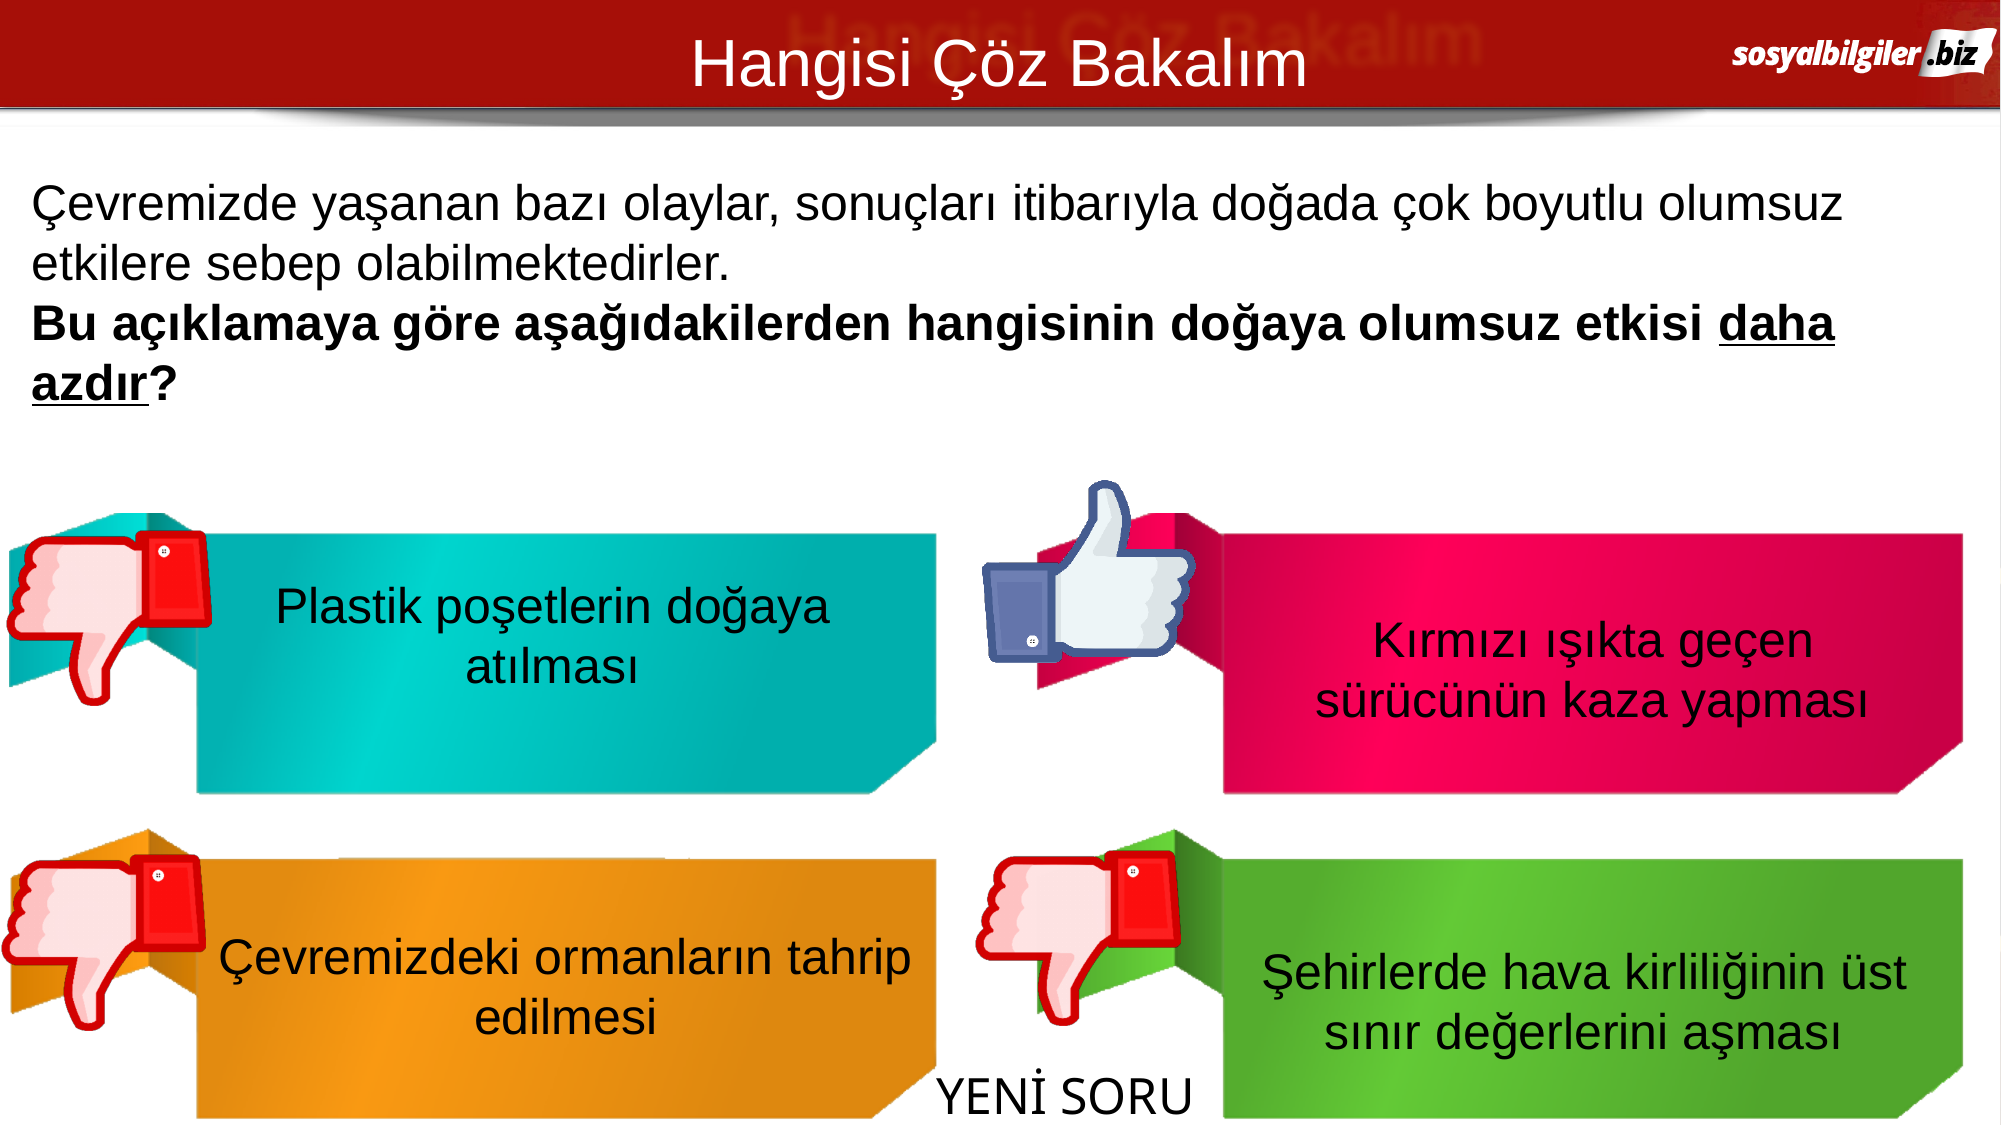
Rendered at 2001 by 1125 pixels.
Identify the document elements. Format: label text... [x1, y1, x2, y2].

text_box Çevremizde yaşanan bazı olaylar, sonuçları itibarıyla doğada çok boyutlu olumsuz etkilere sebep olabilmektedirler. Bu açıklamaya göre aşağıdakilerden hangisinin doğaya olumsuz etkisi daha azdır? [12, 121, 1996, 461]
text_box Hangisi Çöz Bakalım [0, 7, 2000, 109]
picture [0, 0, 2001, 1125]
